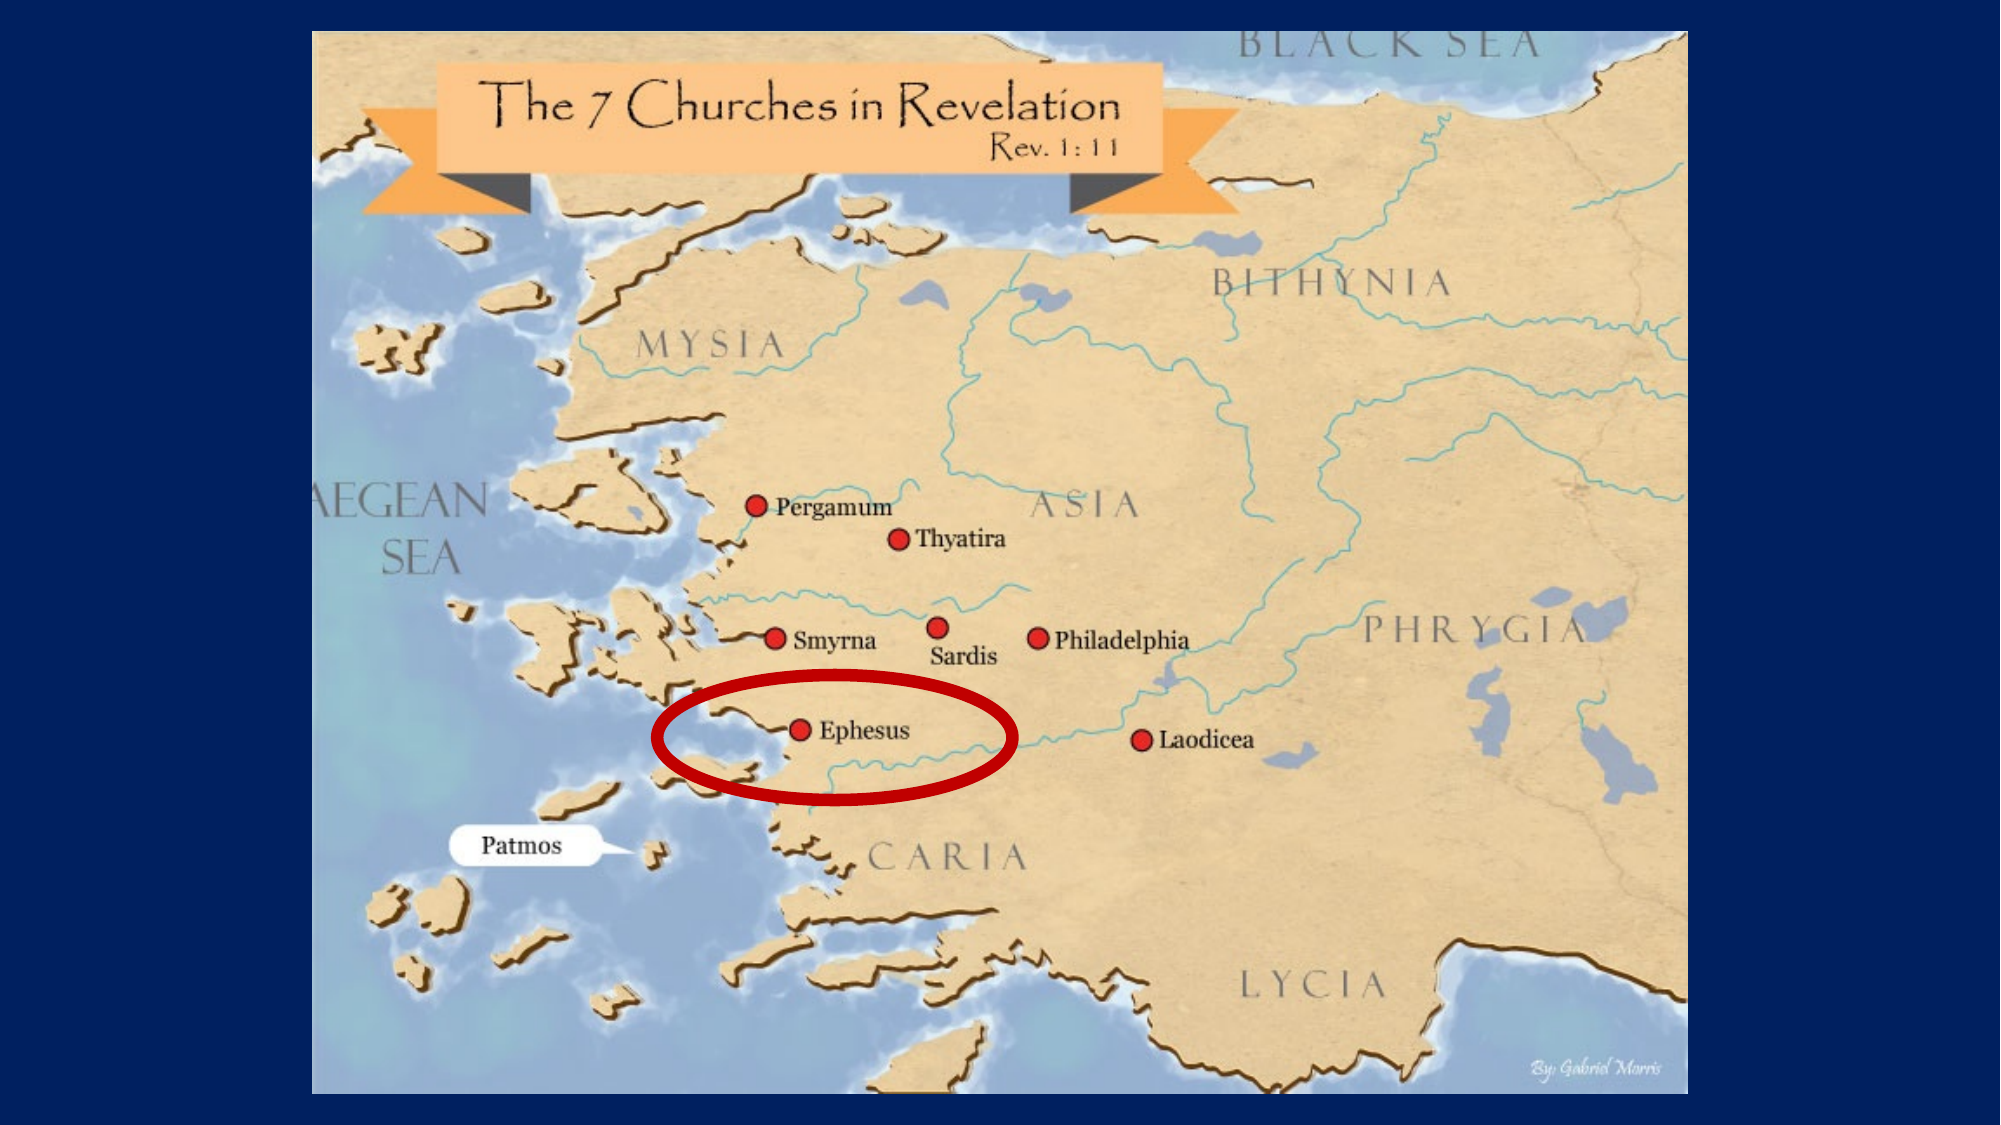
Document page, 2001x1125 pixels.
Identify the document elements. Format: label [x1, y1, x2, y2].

picture [312, 30, 1688, 1094]
